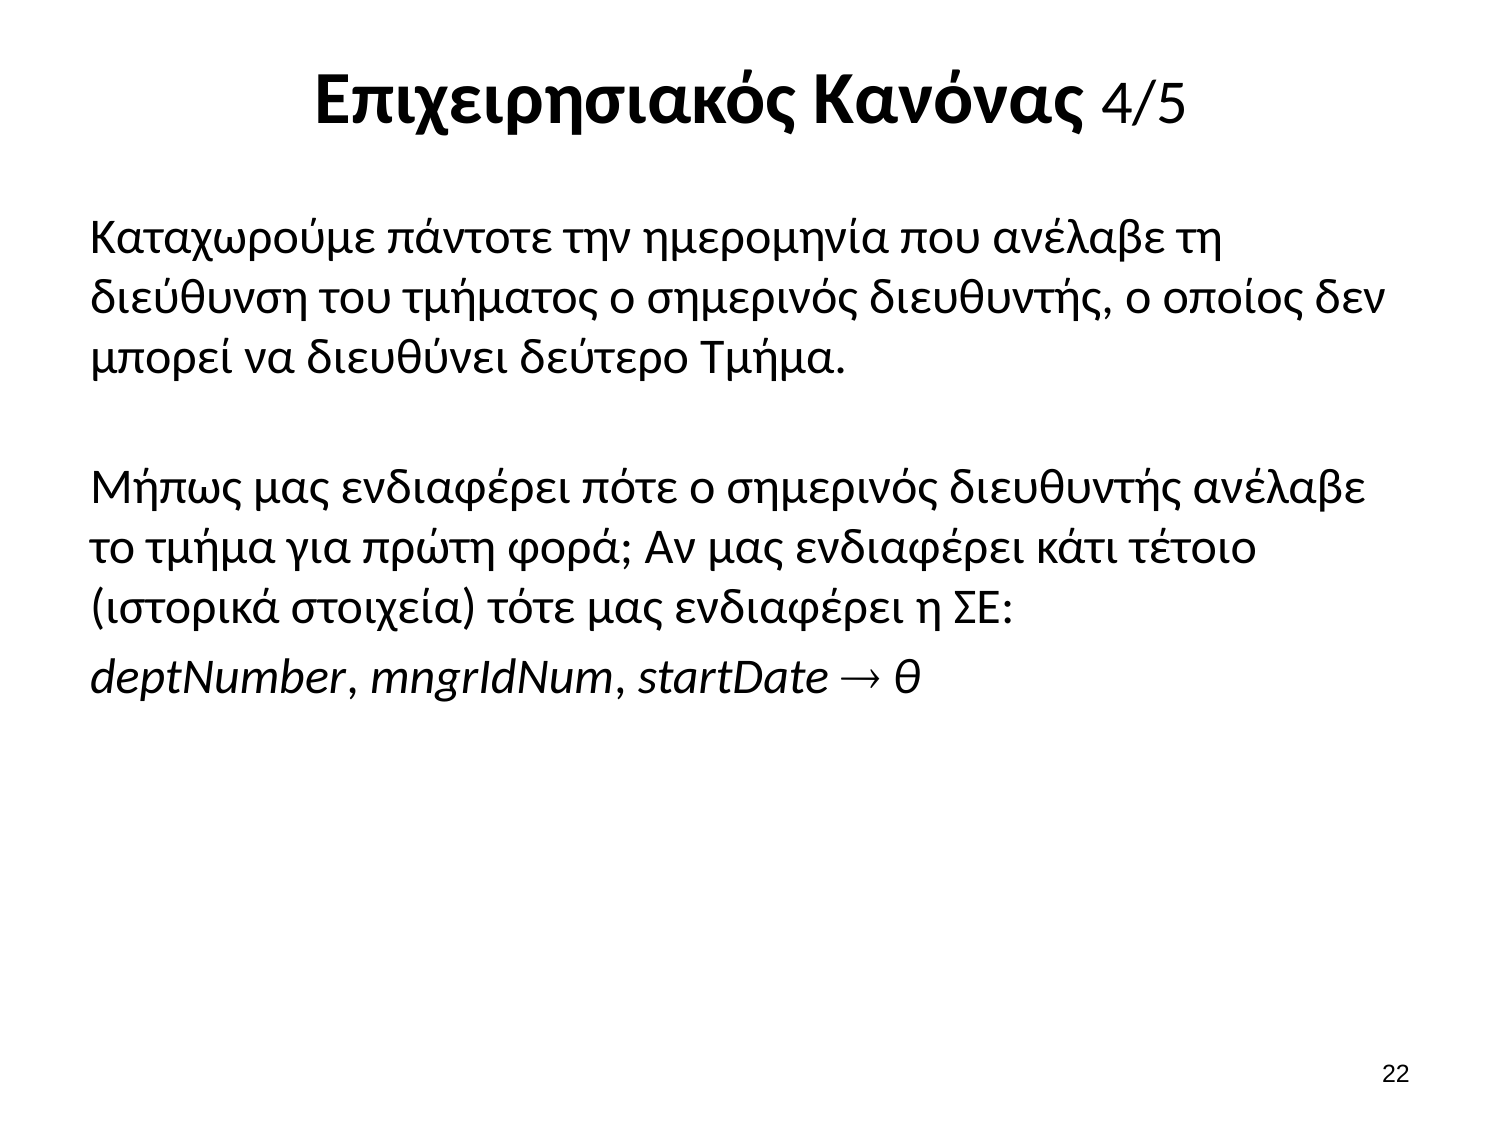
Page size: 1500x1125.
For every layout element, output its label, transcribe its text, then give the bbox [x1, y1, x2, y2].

title Επιχειρησιακός Κανόνας 4/5 [76, 19, 1427, 169]
slide_number 21 [1074, 1042, 1425, 1103]
list Καταχωρούμε πάντοτε την ημερομηνία που ανέλαβε τη διεύθυνση του τμήματος ο σημερινός διευθυντής, ο οποίος δεν μπορεί να διευθύνει δεύτερο Τμήμα. Μήπως μας ενδιαφέρει πότε ο σημερινός διευθυντής ανέλαβε το τμήμα για πρώτη φορά; Αν μας ενδιαφέρει κάτι τέτοιο (ιστορικά στοιχεία) τότε μας ενδιαφέρει η ΣΕ: deptNumber, mngrIdNum, startDate  θ [75, 196, 1425, 1024]
